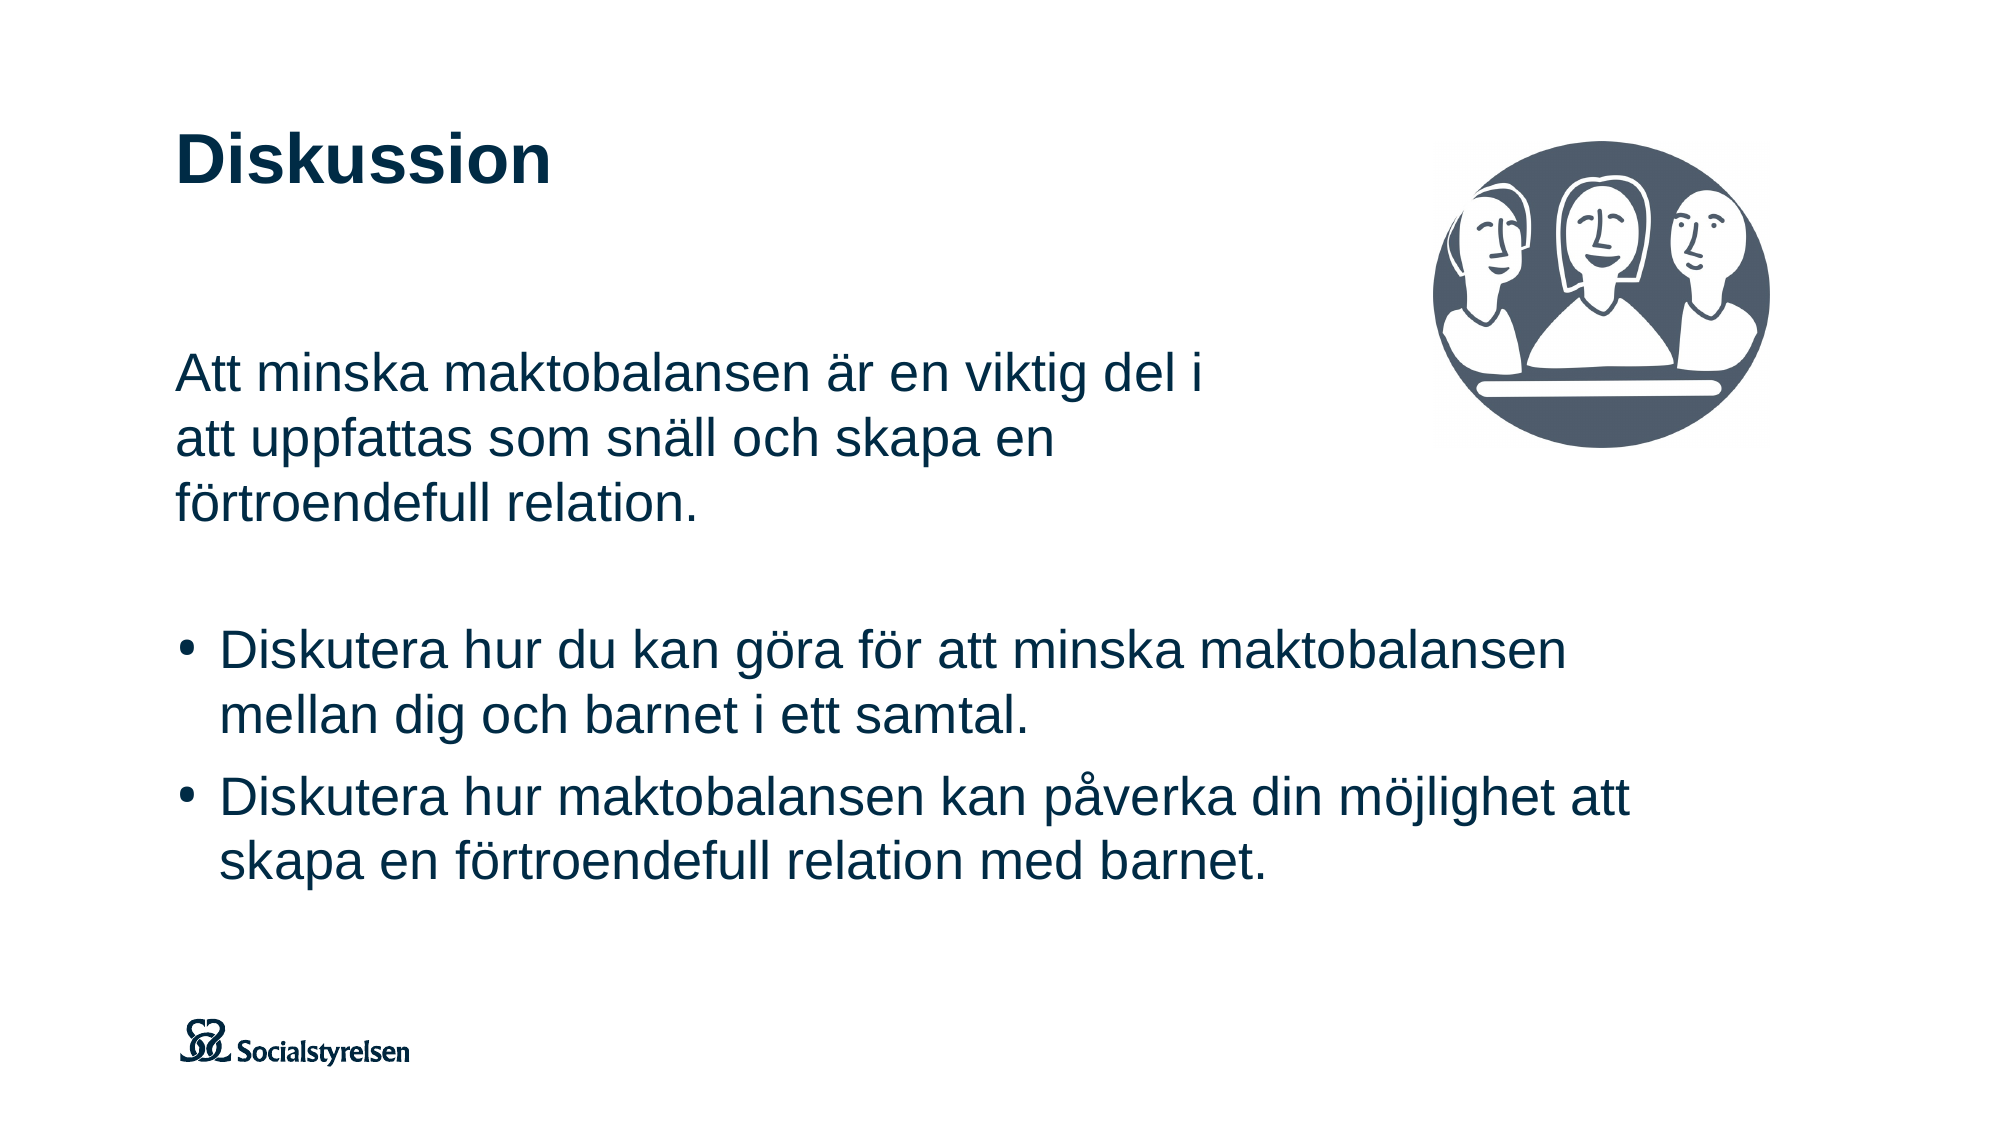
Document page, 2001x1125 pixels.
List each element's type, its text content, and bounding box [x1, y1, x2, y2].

title Diskussion [175, 112, 1697, 326]
list Att minska maktobalansen är en viktig del i att uppfattas som snäll och skapa en förtroendefull relation. Diskutera hur du kan göra för att minska maktobalansen mellan dig och barnet i ett samtal. Diskutera hur maktobalansen kan påverka din möjlighet att skapa en förtroendefull relation med barnet. [175, 337, 1696, 947]
picture [1433, 141, 1770, 448]
